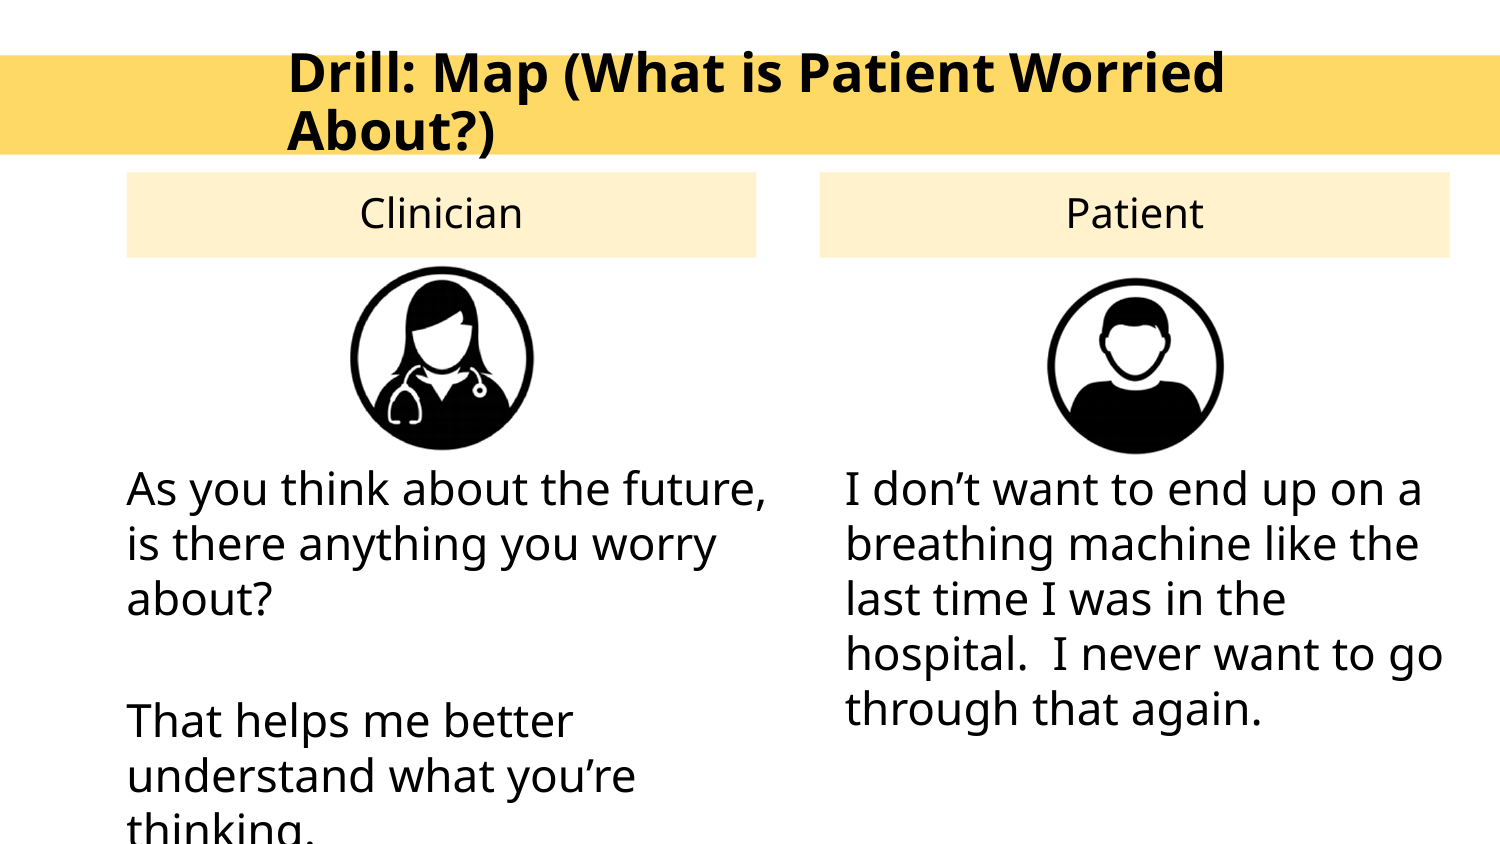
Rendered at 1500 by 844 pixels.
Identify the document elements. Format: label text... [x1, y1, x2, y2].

picture [341, 261, 542, 459]
text_box Drill: Map (What is Patient Worried About?) [287, 53, 1366, 155]
picture [1039, 272, 1231, 462]
text_box As you think about the future, is there anything you worry about? That helps me better understand what you’re thinking. [126, 459, 780, 797]
text_box Clinician [126, 172, 757, 258]
text_box [0, 54, 1500, 156]
text_box I don’t want to end up on a breathing machine like the last time I was in the hospital. I never want to go through that again. [844, 459, 1450, 748]
text_box Patient [819, 172, 1450, 258]
